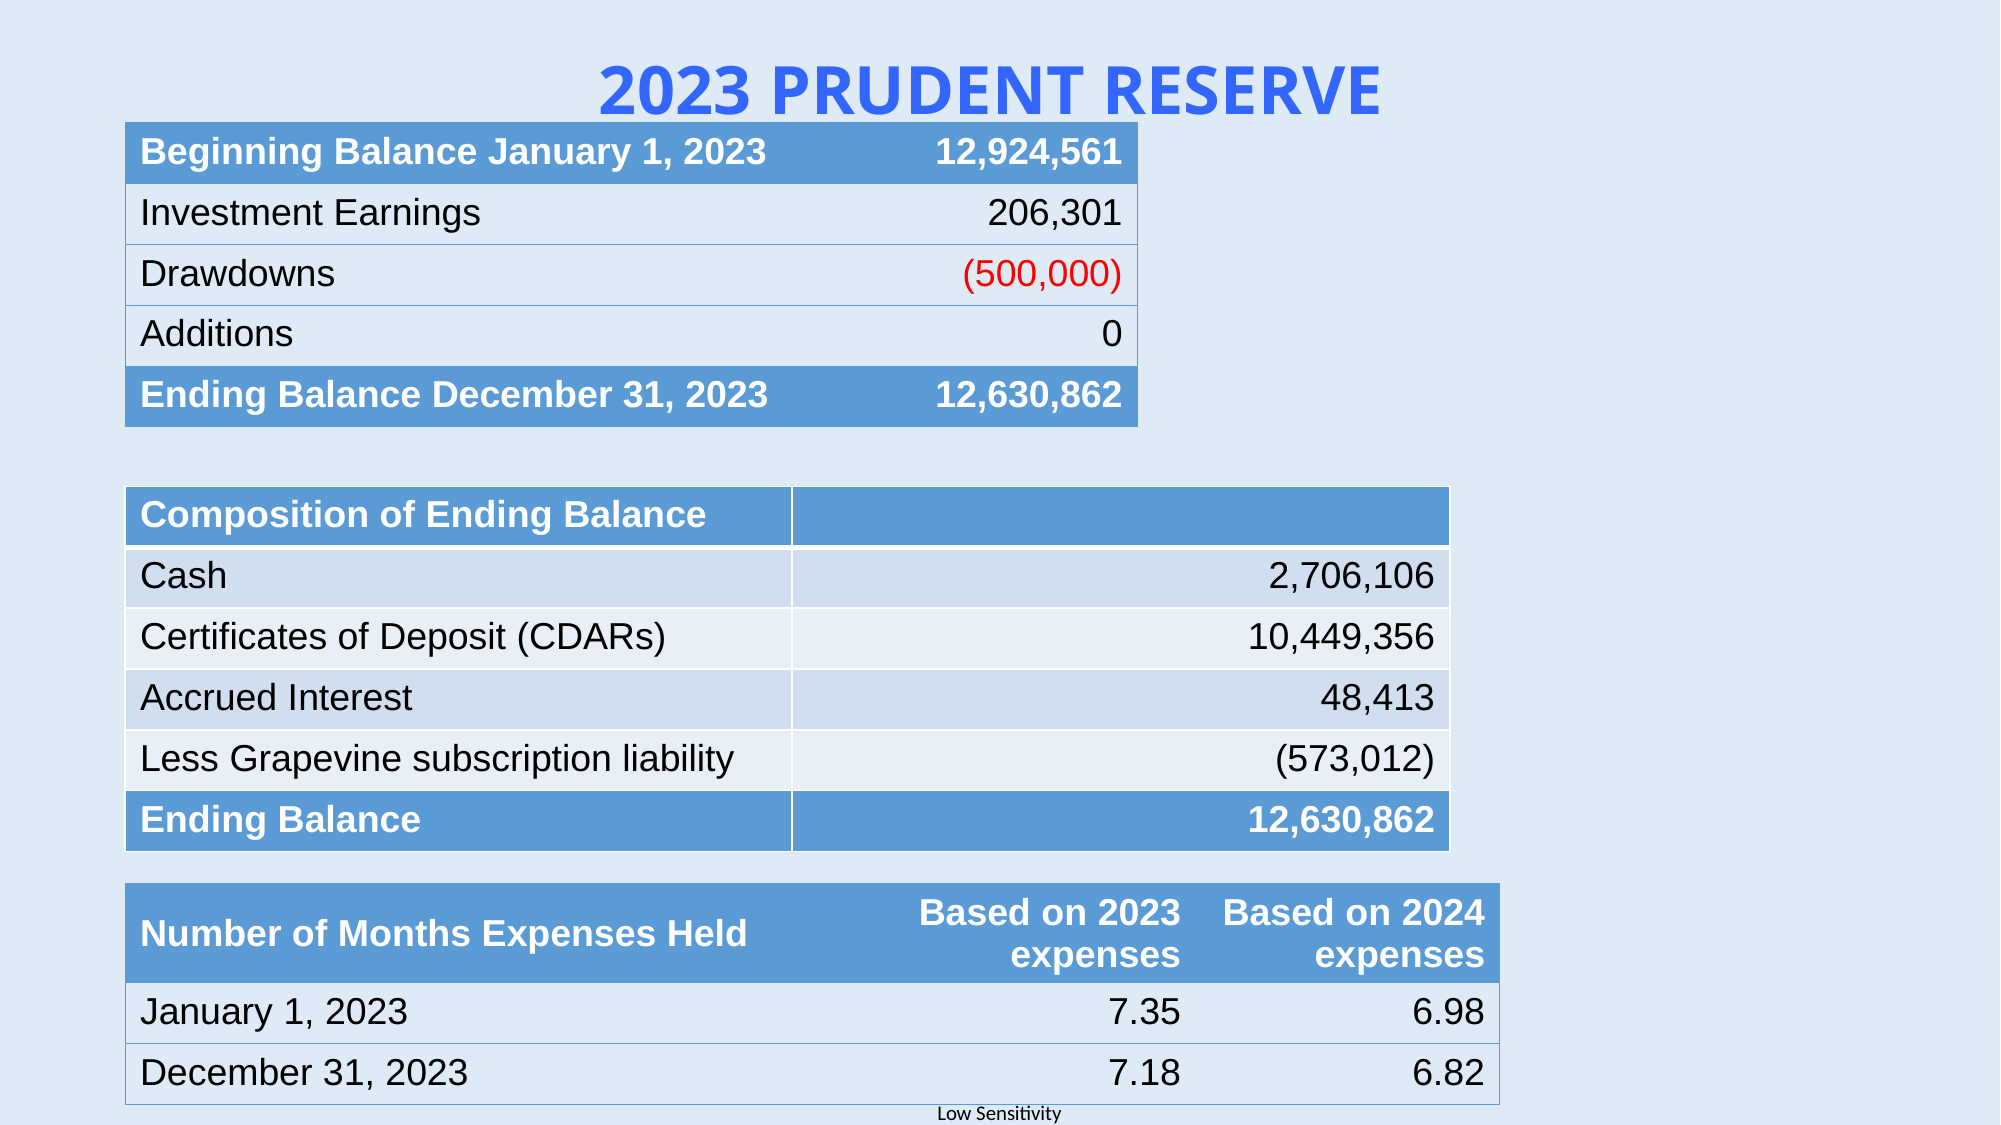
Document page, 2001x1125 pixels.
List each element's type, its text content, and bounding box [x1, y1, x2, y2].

table_cell Accrued Interest [126, 670, 791, 729]
table_cell 0 [850, 306, 1137, 366]
table_cell 48,413 [793, 670, 1449, 729]
table_cell Ending Balance [126, 791, 791, 851]
table_cell 7.18 [892, 1044, 1196, 1104]
table_cell 7.35 [892, 983, 1196, 1043]
table_cell 6.82 [1196, 1044, 1499, 1104]
table_header Number of Months Expenses Held [126, 884, 892, 982]
table_cell January 1, 2023 [126, 983, 892, 1043]
table_cell Ending Balance December 31, 2023 [126, 367, 850, 426]
table_cell Less Grapevine subscription liability [126, 731, 791, 790]
title 2023 PRUDENT RESERVE [0, 5, 2000, 181]
table_header Composition of Ending Balance [126, 487, 791, 545]
table_header Based on 2024 expenses [1196, 884, 1499, 982]
table_cell Investment Earnings [126, 184, 850, 244]
table_header Beginning Balance January 1, 2023 [126, 123, 850, 183]
table_cell 2,706,106 [793, 550, 1449, 607]
table_cell Drawdowns [126, 245, 850, 305]
table_cell Cash [126, 550, 791, 607]
table_cell Certificates of Deposit (CDARs) [126, 609, 791, 668]
table_cell December 31, 2023 [126, 1044, 892, 1104]
table_cell 12,630,862 [850, 367, 1137, 426]
table_cell 6.98 [1196, 983, 1499, 1043]
table_cell 206,301 [850, 184, 1137, 244]
table_cell (573,012) [793, 731, 1449, 790]
table_cell 12,630,862 [793, 791, 1449, 851]
table_cell 10,449,356 [793, 609, 1449, 668]
table_header 12,924,561 [850, 123, 1137, 183]
table_cell (500,000) [850, 245, 1137, 305]
table_header Based on 2023 expenses [892, 884, 1196, 982]
table_header [793, 487, 1449, 545]
table_cell Additions [126, 306, 850, 366]
